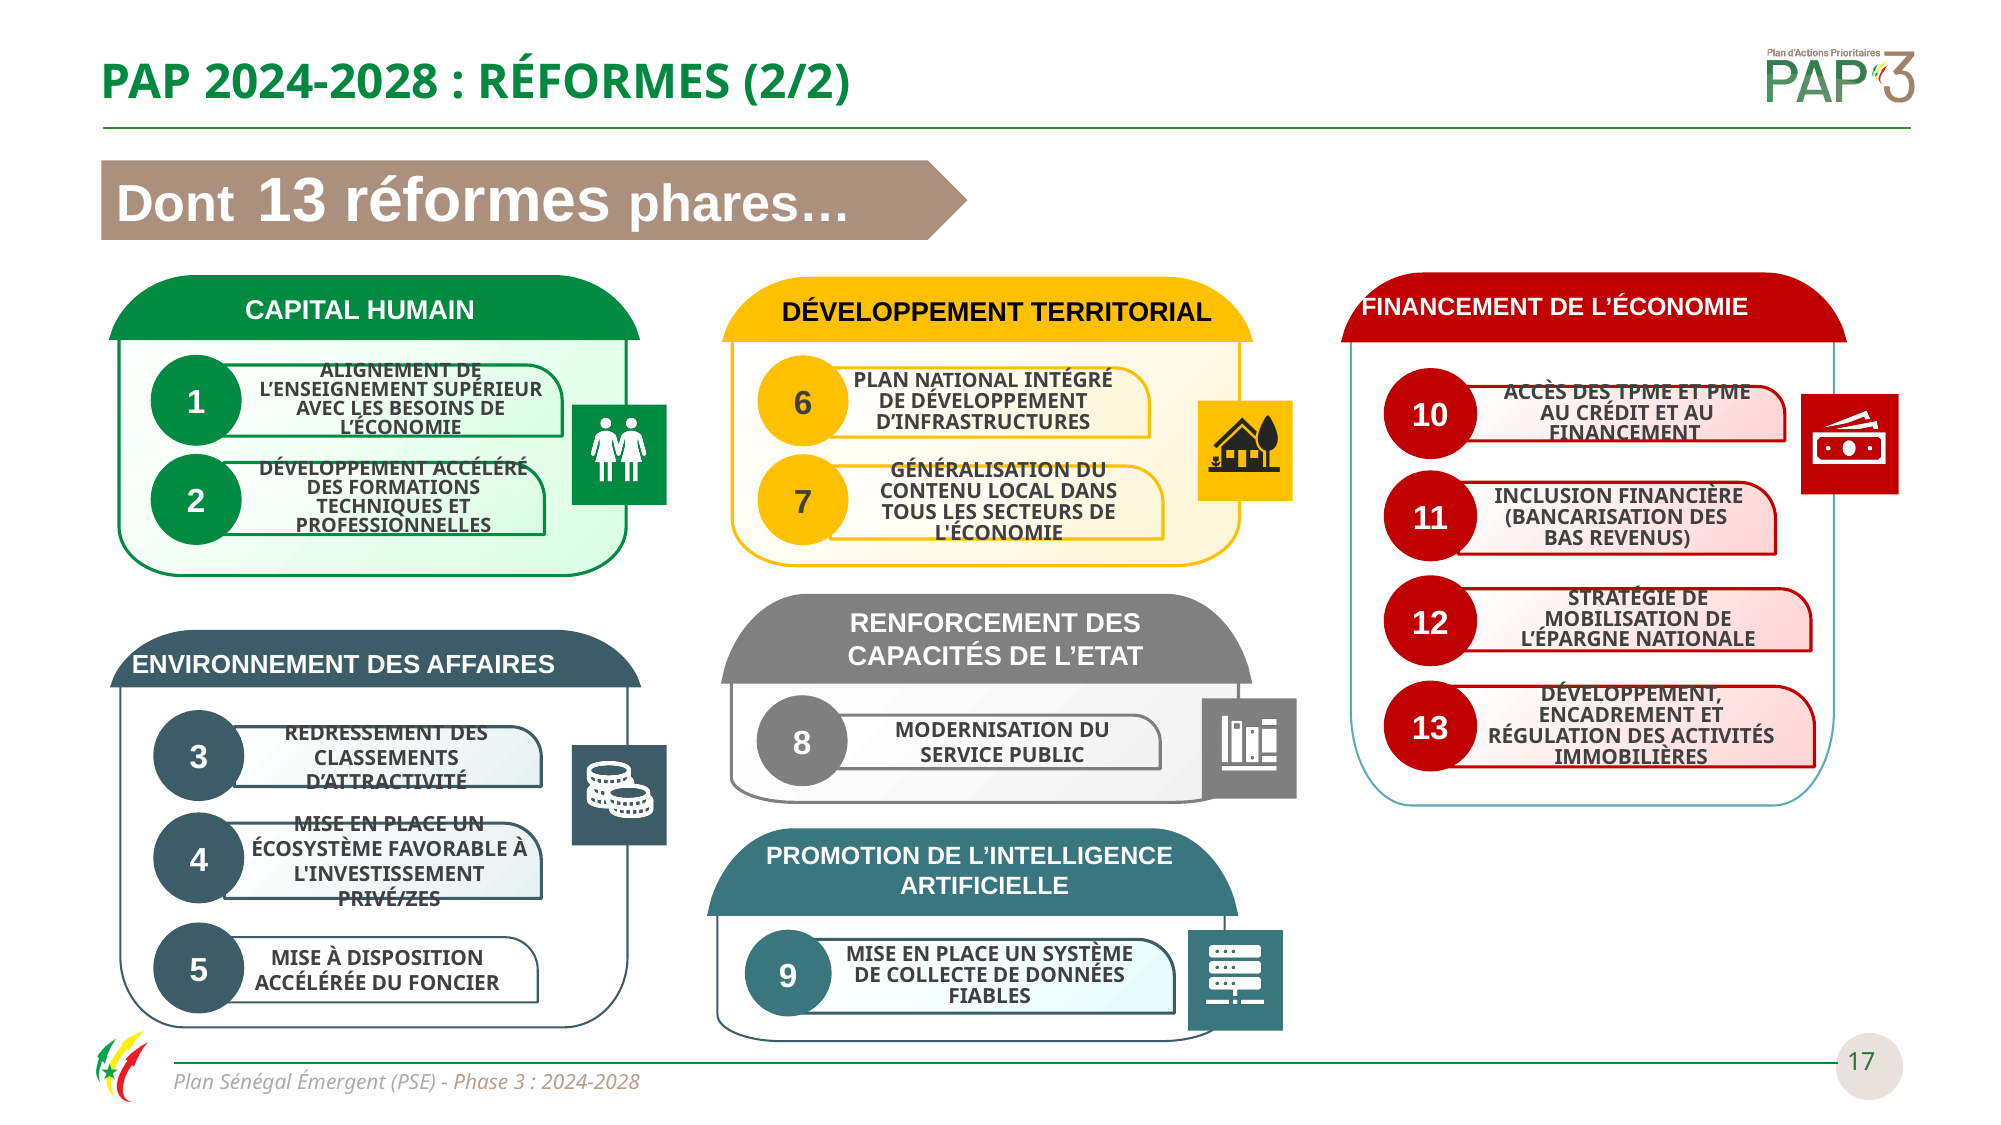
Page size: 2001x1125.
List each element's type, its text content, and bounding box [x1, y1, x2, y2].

text_box PROMOTION DE L’INTELLIGENCE ARTIFICIELLE [707, 828, 1239, 916]
picture [78, 1027, 157, 1110]
text_box 9 [744, 929, 832, 1017]
text_box [730, 342, 1242, 568]
picture [1206, 406, 1284, 484]
picture [580, 410, 658, 488]
text_box MISE EN PLACE UN SYSTÈME DE COLLECTE DE DONNÉES FIABLES [800, 937, 1177, 1016]
text_box [1851, 392, 1901, 496]
picture [1210, 704, 1288, 782]
text_box DÉVELOPPEMENT TERRITORIAL [721, 276, 1254, 342]
slide_number 17 [1804, 1031, 1891, 1092]
text_box 2 [150, 453, 242, 545]
text_box 8 [756, 695, 848, 787]
text_box [570, 403, 669, 507]
text_box 1 [150, 354, 242, 446]
text_box CAPITAL HUMAIN [108, 275, 641, 341]
text_box [715, 916, 1227, 1044]
text_box 7 [757, 454, 849, 546]
picture [1196, 936, 1274, 1014]
text_box [116, 341, 629, 578]
text_box 6 [757, 355, 849, 447]
text_box DÉVELOPPEMENT ACCÉLÉRÉ DES FORMATIONS TECHNIQUES ET PROFESSIONNELLES [222, 460, 547, 537]
text_box [729, 684, 1241, 805]
picture [1762, 41, 1916, 109]
text_box MODERNISATION DU SERVICE PUBLIC [837, 713, 1163, 771]
text_box [1200, 696, 1299, 801]
text_box ALIGNEMENT DE L’ENSEIGNEMENT SUPÉRIEUR AVEC LES BESOINS DE L’ÉCONOMIE [222, 362, 565, 439]
text_box [1186, 928, 1285, 1033]
text_box RENFORCEMENT DES CAPACITÉS DE L’ETAT [720, 593, 1253, 684]
text_box PAP 2024-2028 : RÉFORMES (2/2) [85, 43, 1675, 116]
picture [1809, 400, 1889, 478]
text_box [647, 743, 669, 848]
text_box Dont 13 réformes phares… [99, 158, 970, 242]
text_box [1340, 272, 1848, 806]
text_box [1196, 398, 1295, 503]
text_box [109, 629, 642, 1028]
text_box PLAN NATIONAL INTÉGRÉ DE DÉVELOPPEMENT D’INFRASTRUCTURES [828, 365, 1152, 440]
text_box GÉNÉRALISATION DU CONTENU LOCAL DANS TOUS LES SECTEURS DE L'ÉCONOMIE [828, 463, 1166, 542]
picture [580, 751, 658, 829]
